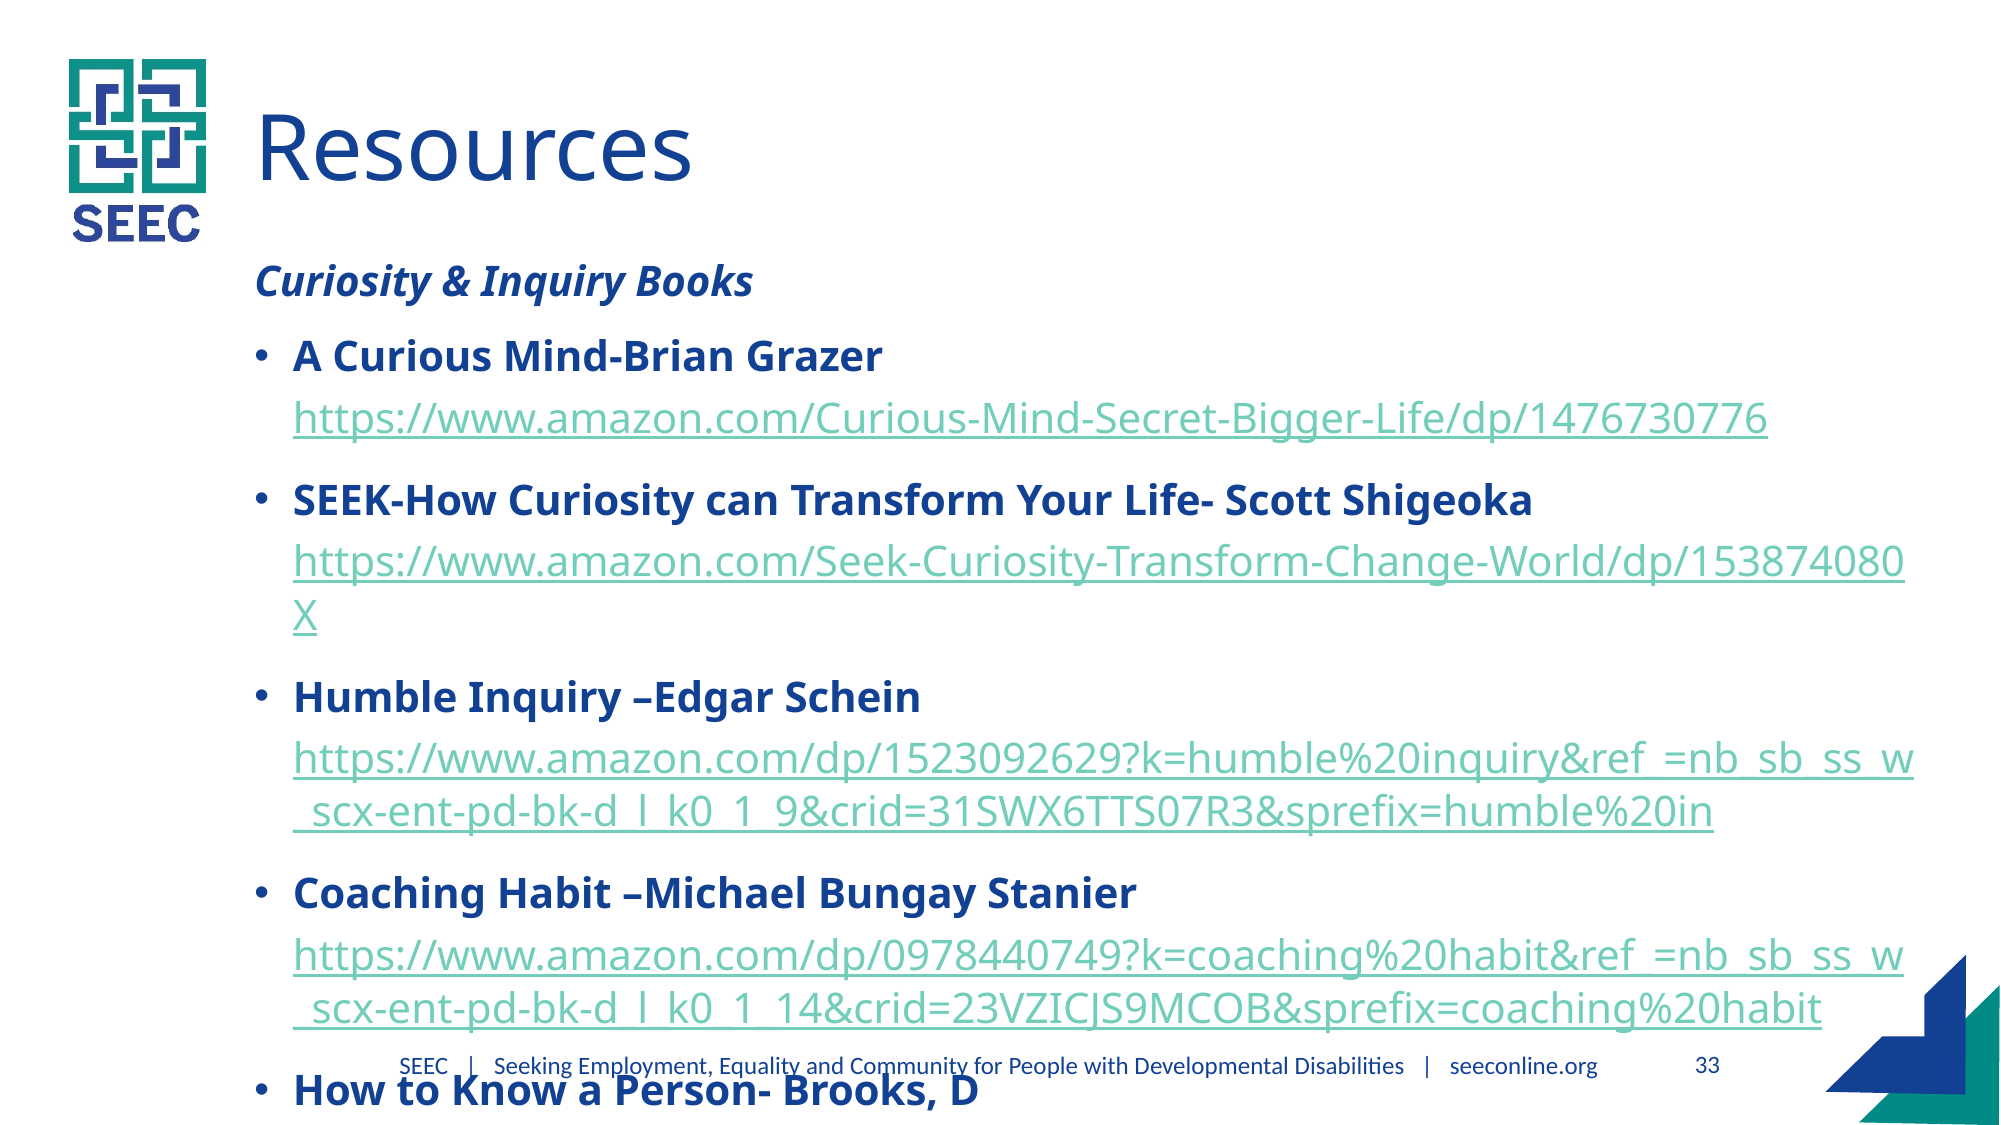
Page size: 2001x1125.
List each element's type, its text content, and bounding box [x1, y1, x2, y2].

title Resources [239, 42, 1863, 236]
list Curiosity & Inquiry Books A Curious Mind-Brian Grazer https://www.amazon.com/Curious-Mind-Secret-Bigger-Life/dp/1476730776 SEEK-How Curiosity can Transform Your Life- Scott Shigeoka https://www.amazon.com/Seek-Curiosity-Transform-Change-World/dp/153874080X Humble Inquiry –Edgar Schein https://www.amazon.com/dp/1523092629?k=humble%20inquiry&ref_=nb_sb_ss_w_scx-ent-pd-bk-d_l_k0_1_9&crid=31SWX6TTS07R3&sprefix=humble%20in Coaching Habit –Michael Bungay Stanier https://www.amazon.com/dp/0978440749?k=coaching%20habit&ref_=nb_sb_ss_w_scx-ent-pd-bk-d_l_k0_1_14&crid=23VZICJS9MCOB&sprefix=coaching%20habit How to Know a Person- Brooks, D https://a.co/d/2g9g09J [239, 236, 1925, 1037]
picture [69, 59, 206, 242]
